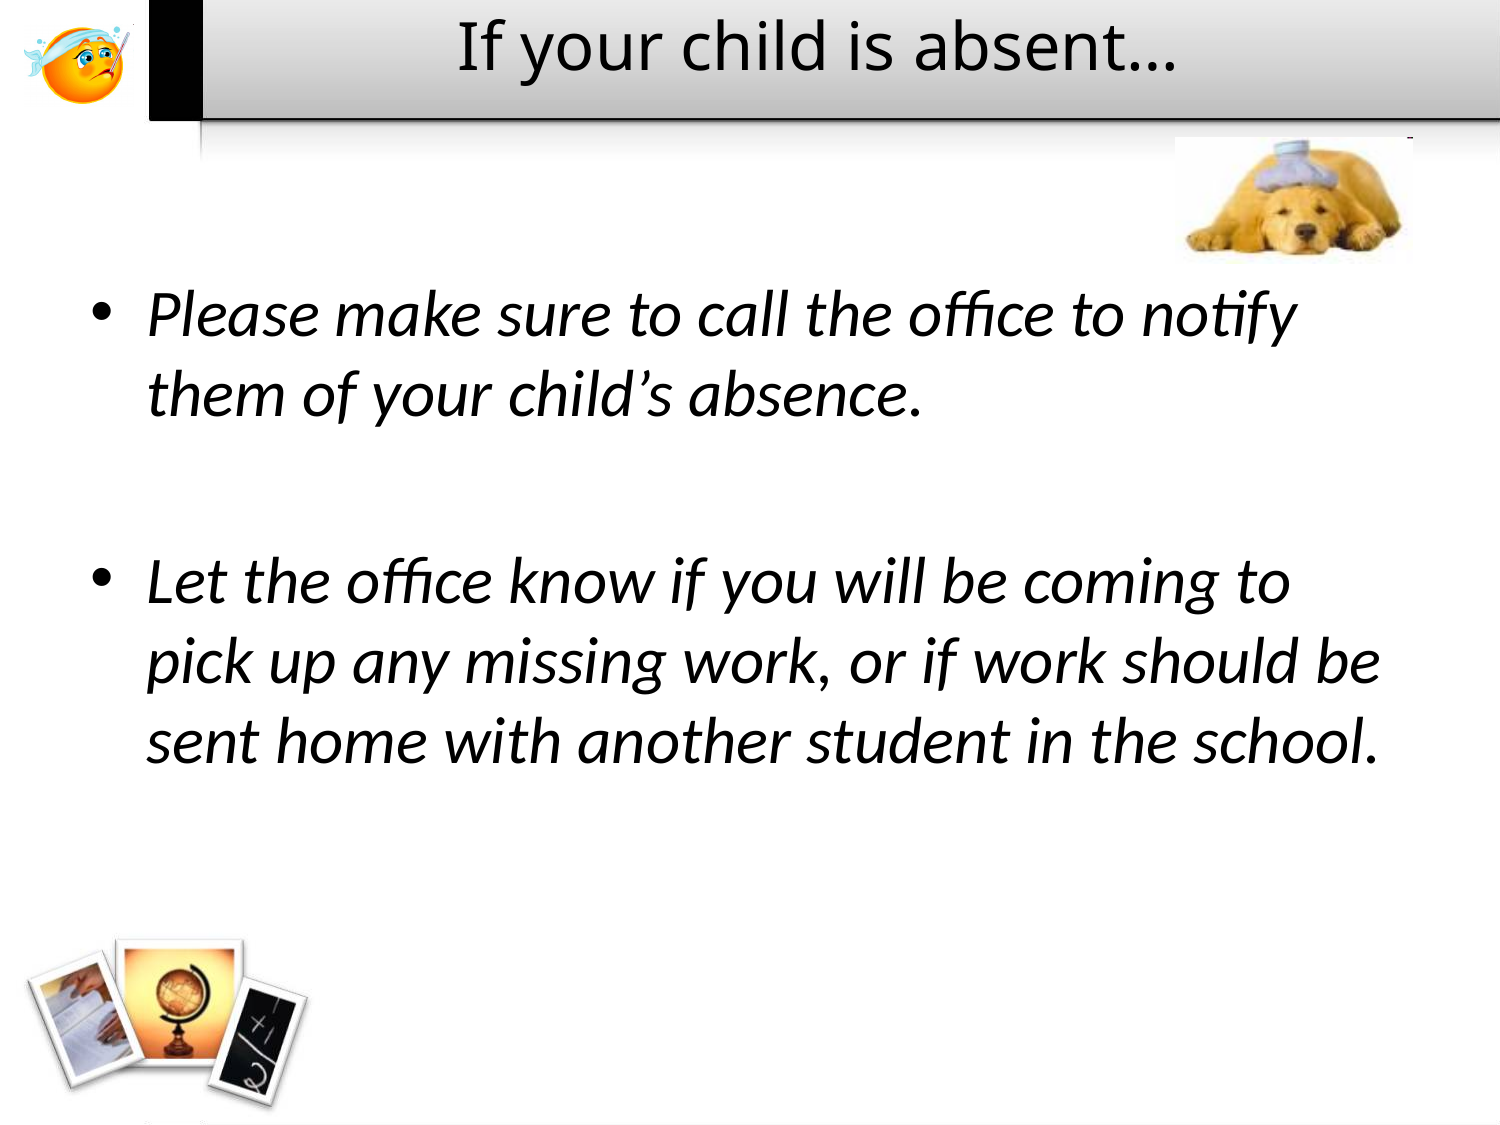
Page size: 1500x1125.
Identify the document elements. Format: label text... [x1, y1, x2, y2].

title If your child is absent… [199, 0, 1438, 113]
picture [24, 24, 135, 108]
picture [0, 0, 1500, 1125]
list Please make sure to call the office to notify them of your child’s absence. Let the office know if you will be coming to pick up any missing work, or if work should be sent home with another student in the school. [74, 262, 1426, 1006]
